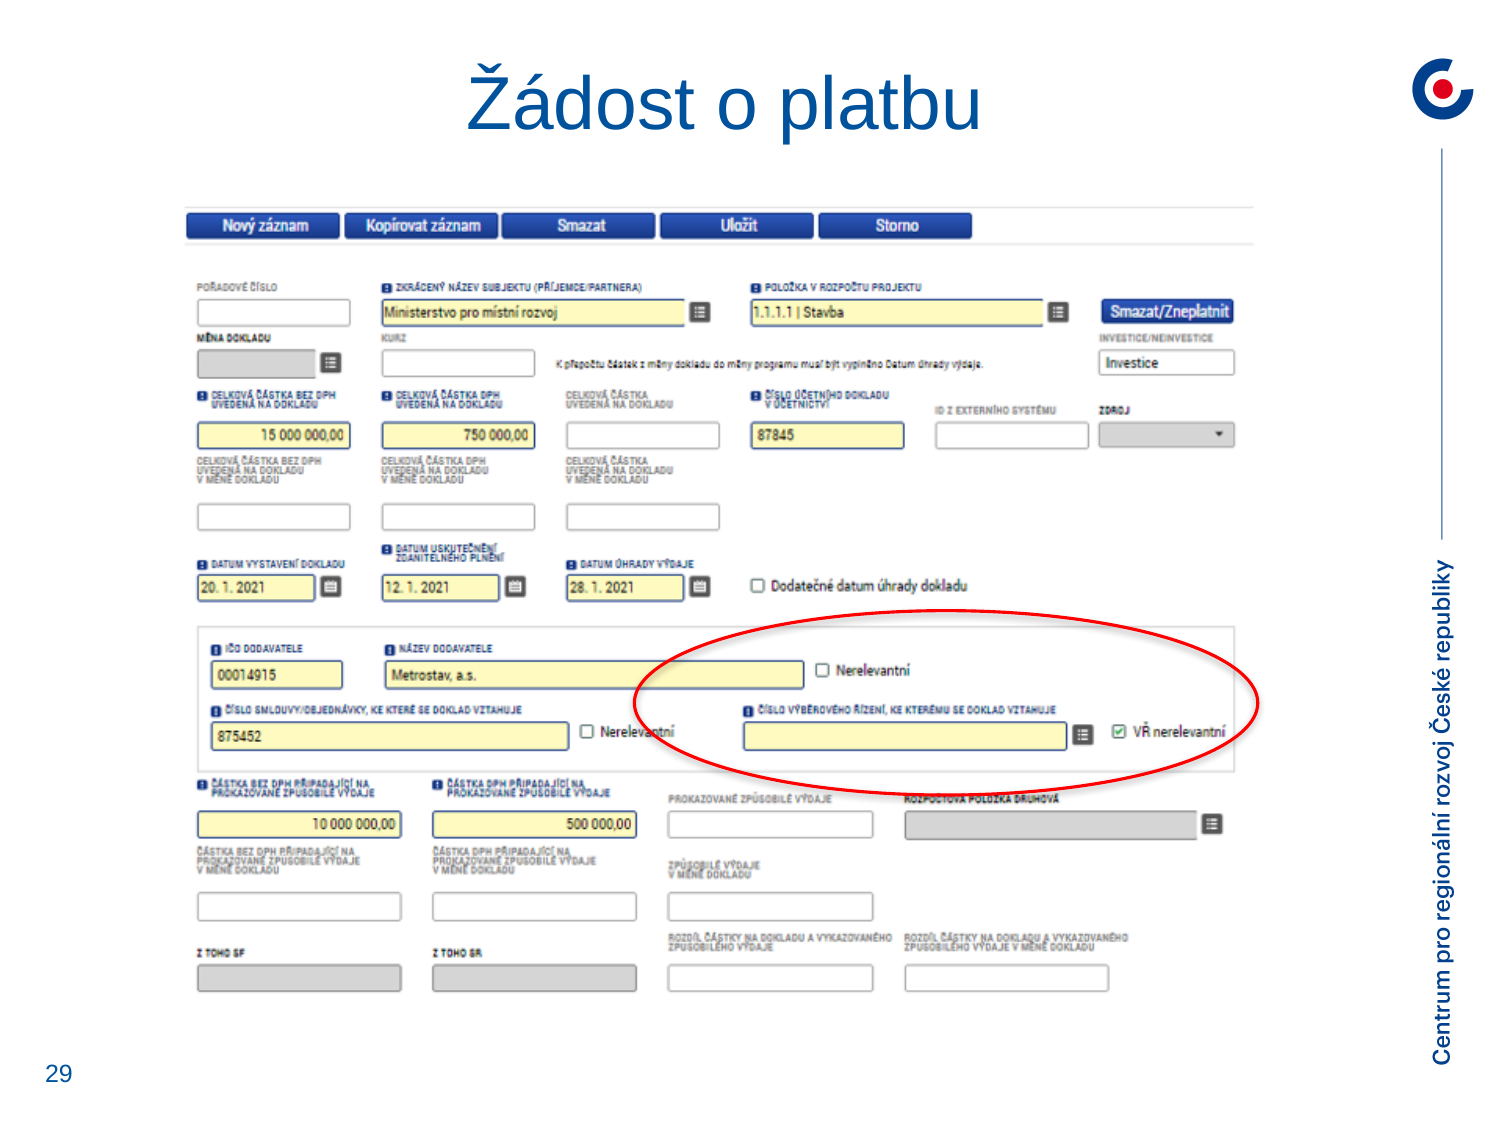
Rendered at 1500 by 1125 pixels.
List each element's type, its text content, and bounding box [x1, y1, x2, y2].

text_box Žádost o platbu [71, 41, 1379, 153]
slide_number 29 [30, 1042, 113, 1103]
picture [0, 0, 1500, 1125]
